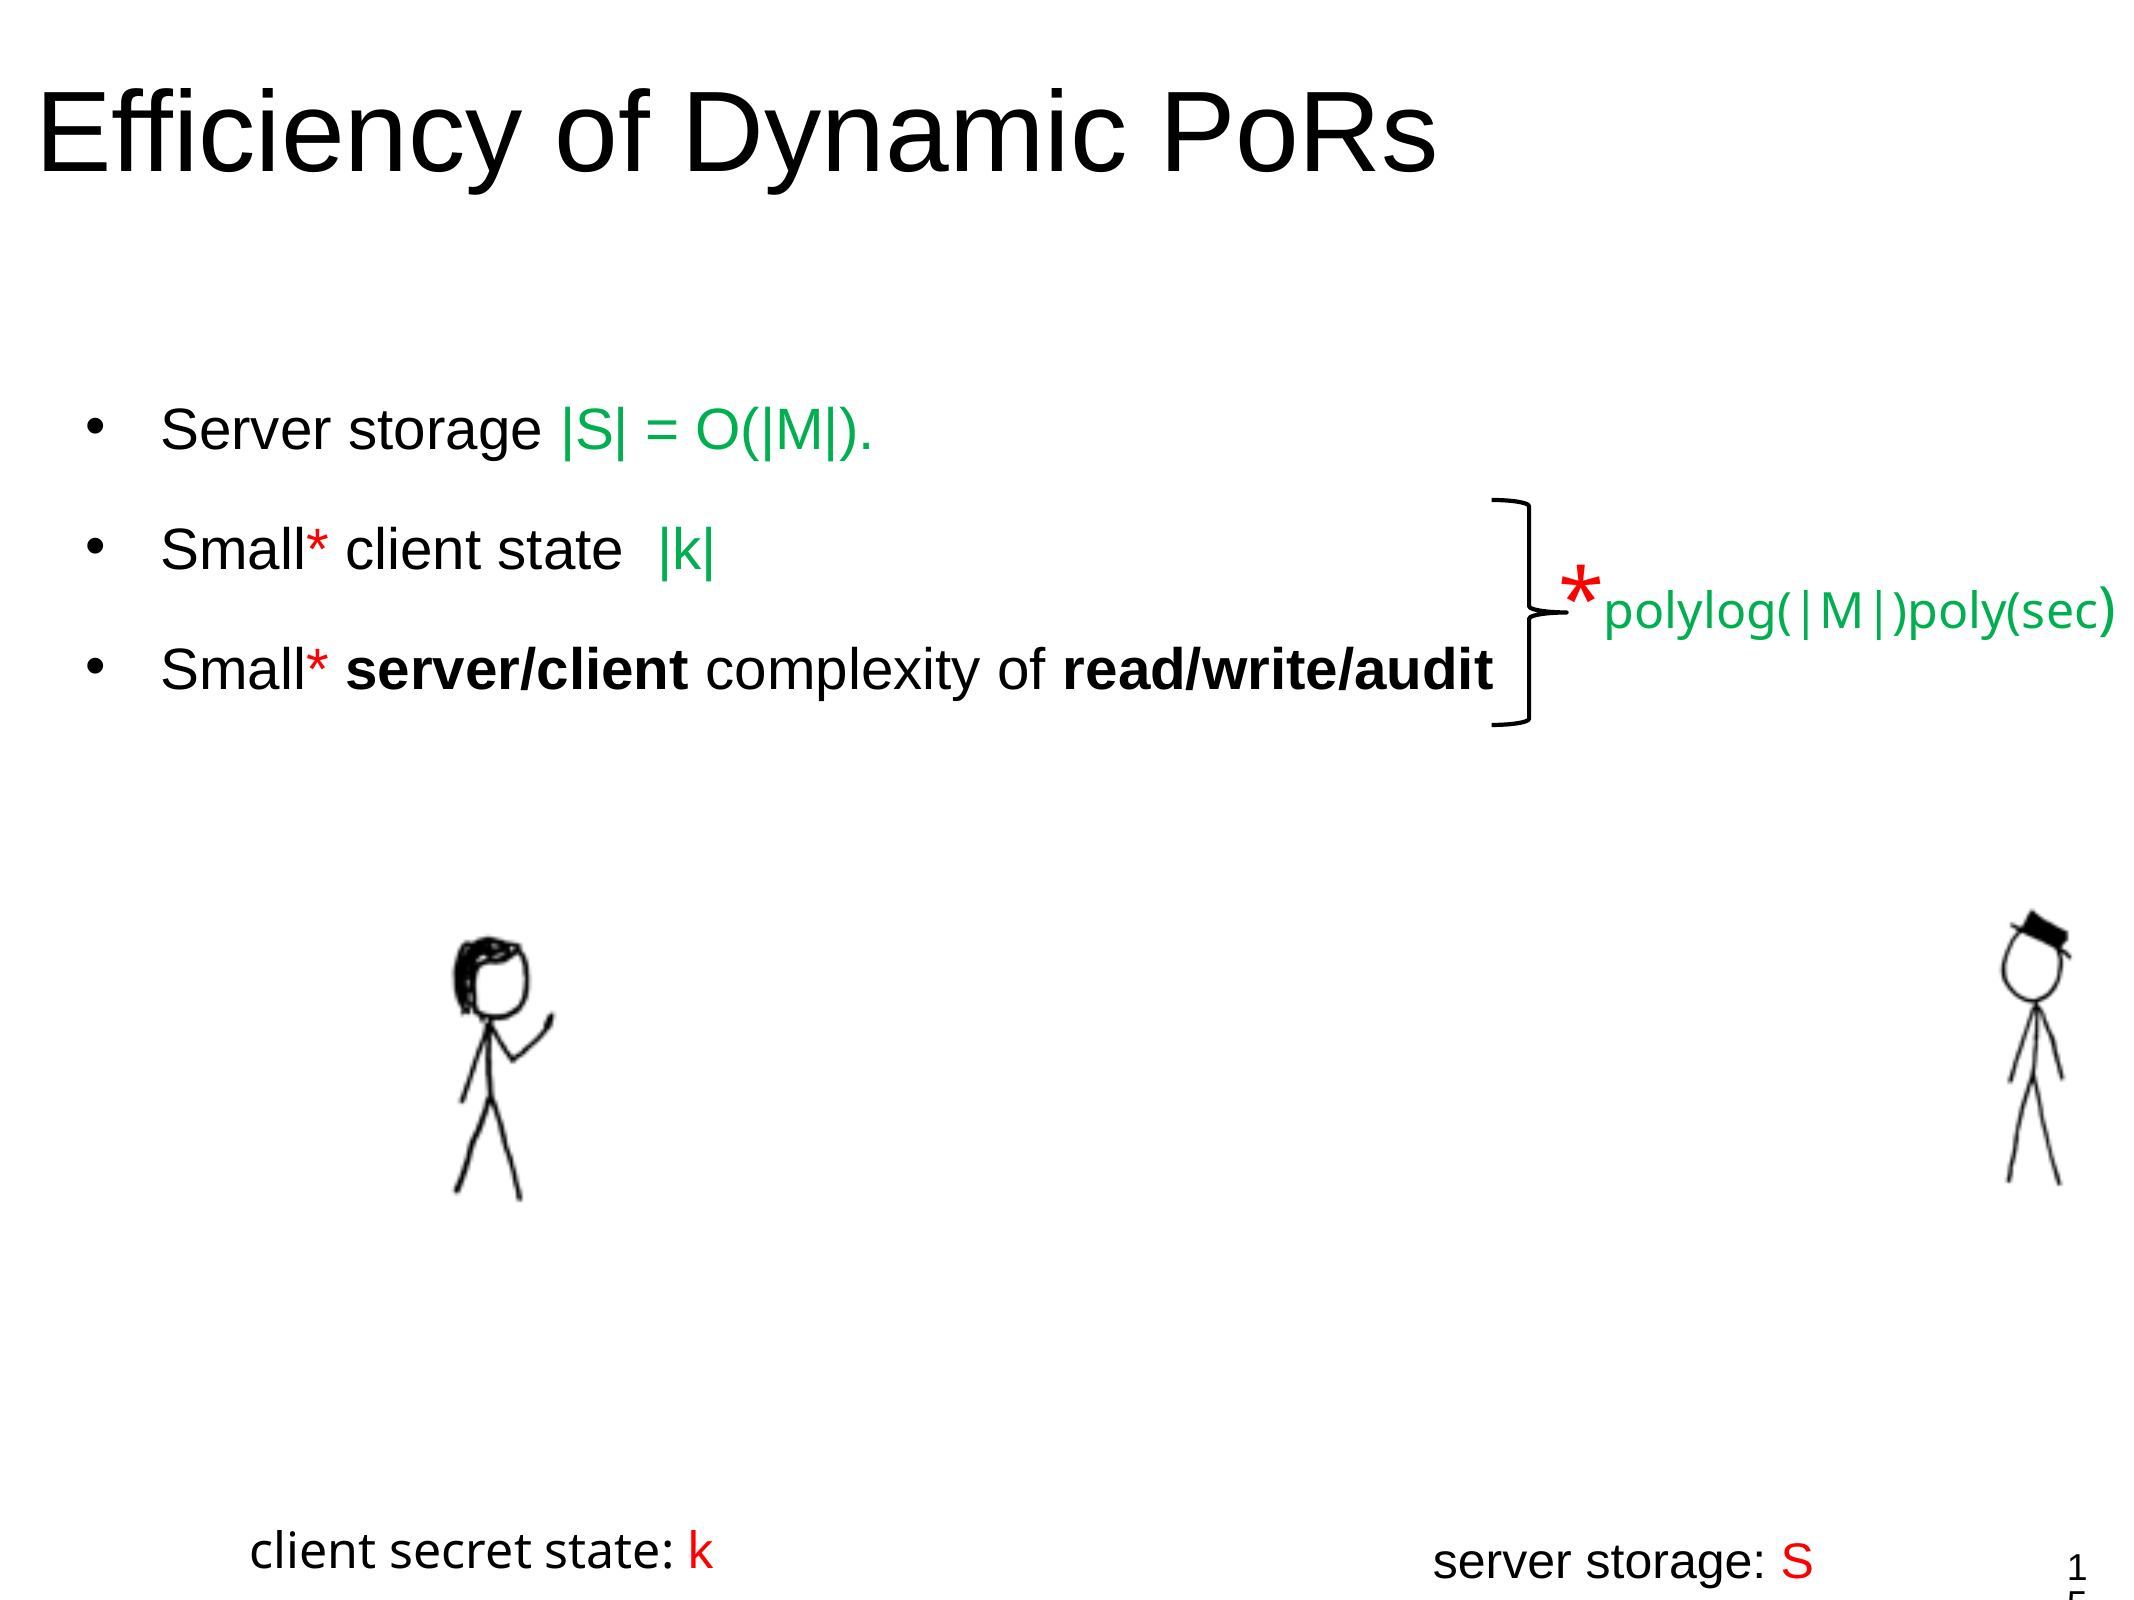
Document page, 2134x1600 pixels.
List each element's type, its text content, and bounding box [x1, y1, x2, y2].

text_box client secret state: k [234, 1511, 730, 1587]
slide_number 15 [2051, 1535, 2113, 1594]
text_box Efficiency of Dynamic PoRs [35, 53, 2002, 199]
picture [381, 928, 598, 1218]
text_box [1491, 499, 1543, 725]
picture [1977, 903, 2105, 1201]
text_box *polylog(|M|)poly(sec) [1543, 537, 2131, 653]
list Server storage |S| = O(|M|). Small* client state |k| Small* server/client complexity of read/write/audit [77, 262, 2055, 1321]
text_box server storage: S [1432, 1528, 1815, 1589]
